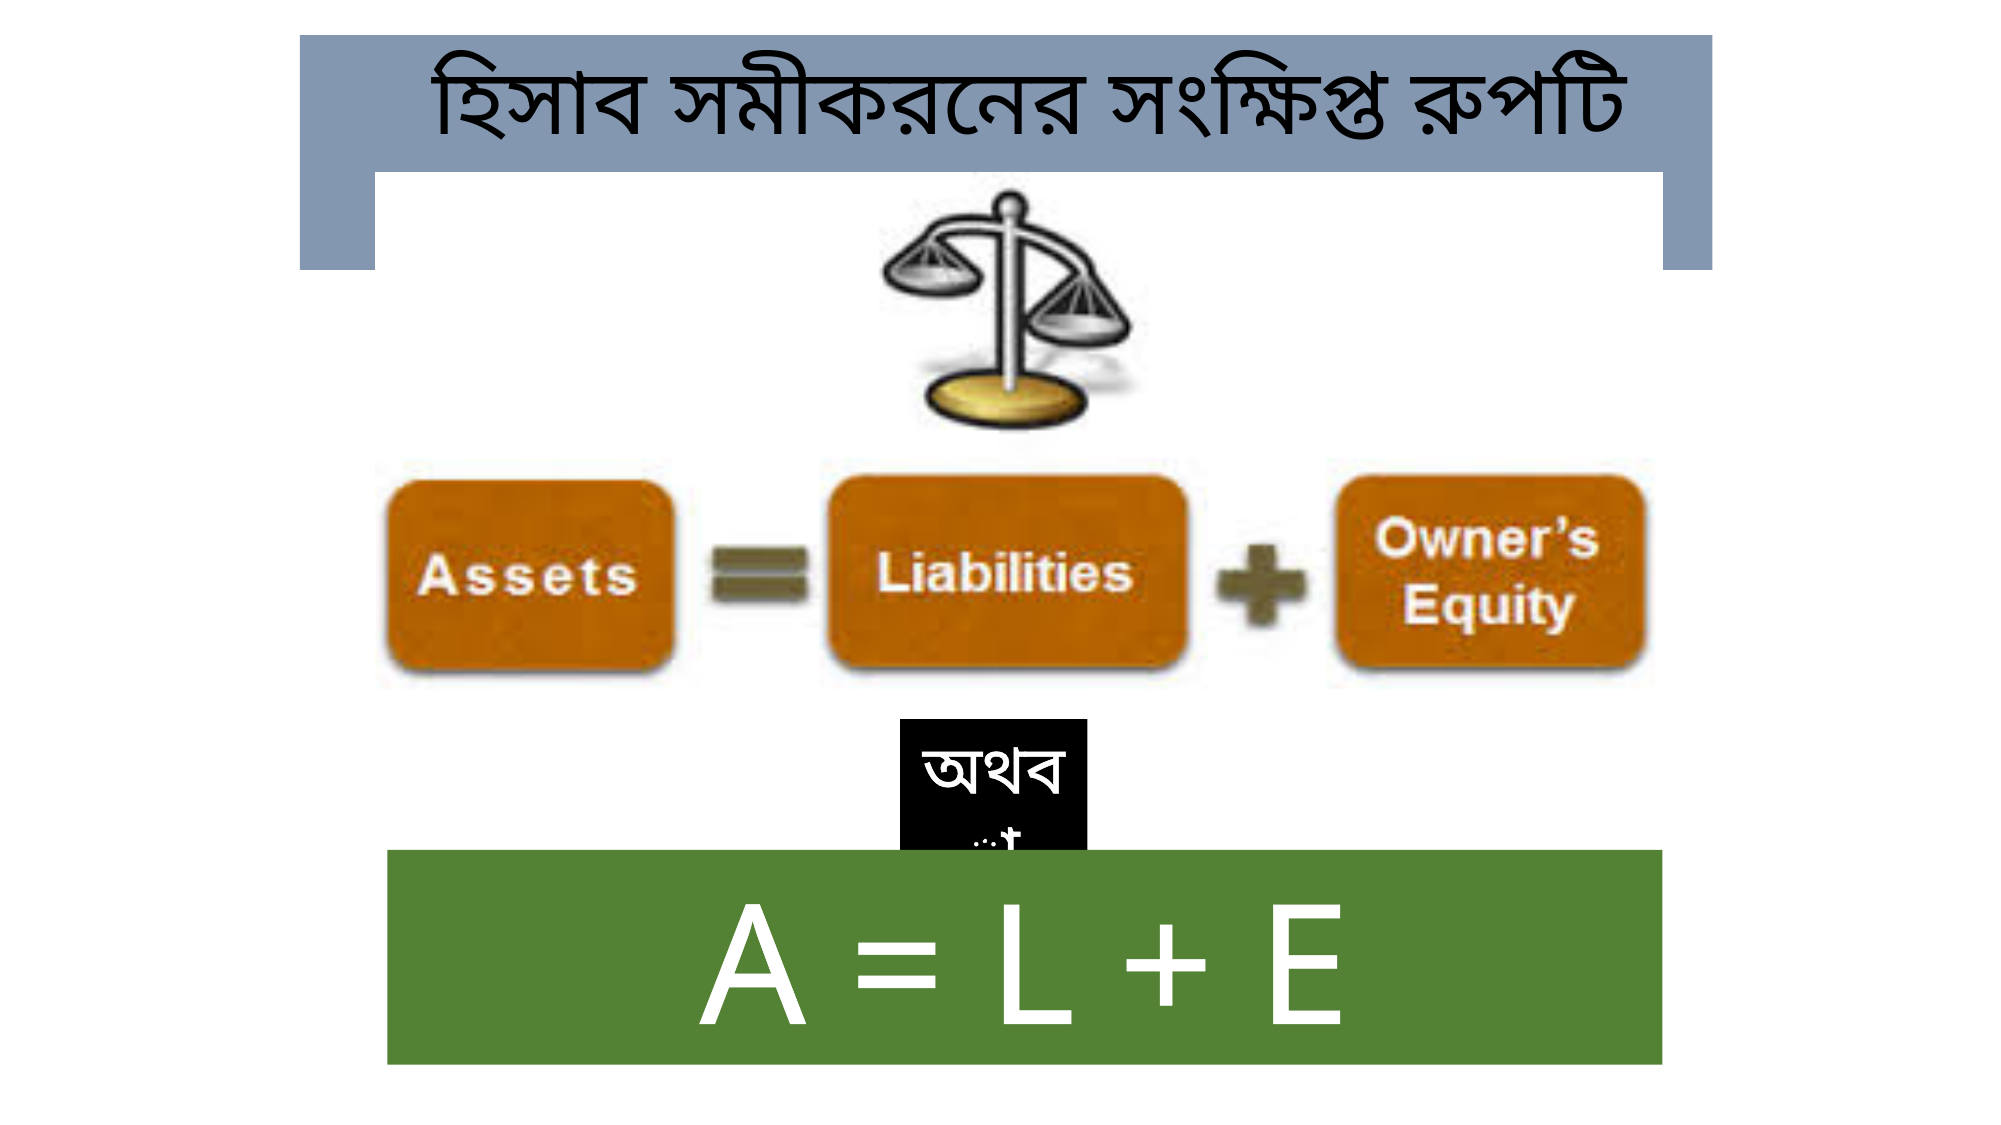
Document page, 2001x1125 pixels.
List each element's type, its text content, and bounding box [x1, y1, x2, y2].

text_box অথবা [900, 719, 1088, 849]
text_box হিসাব সমীকরনের সংক্ষিপ্ত রুপটি হচ্ছে [299, 35, 1713, 270]
picture [374, 172, 1663, 697]
text_box A = L + E [387, 849, 1663, 1065]
